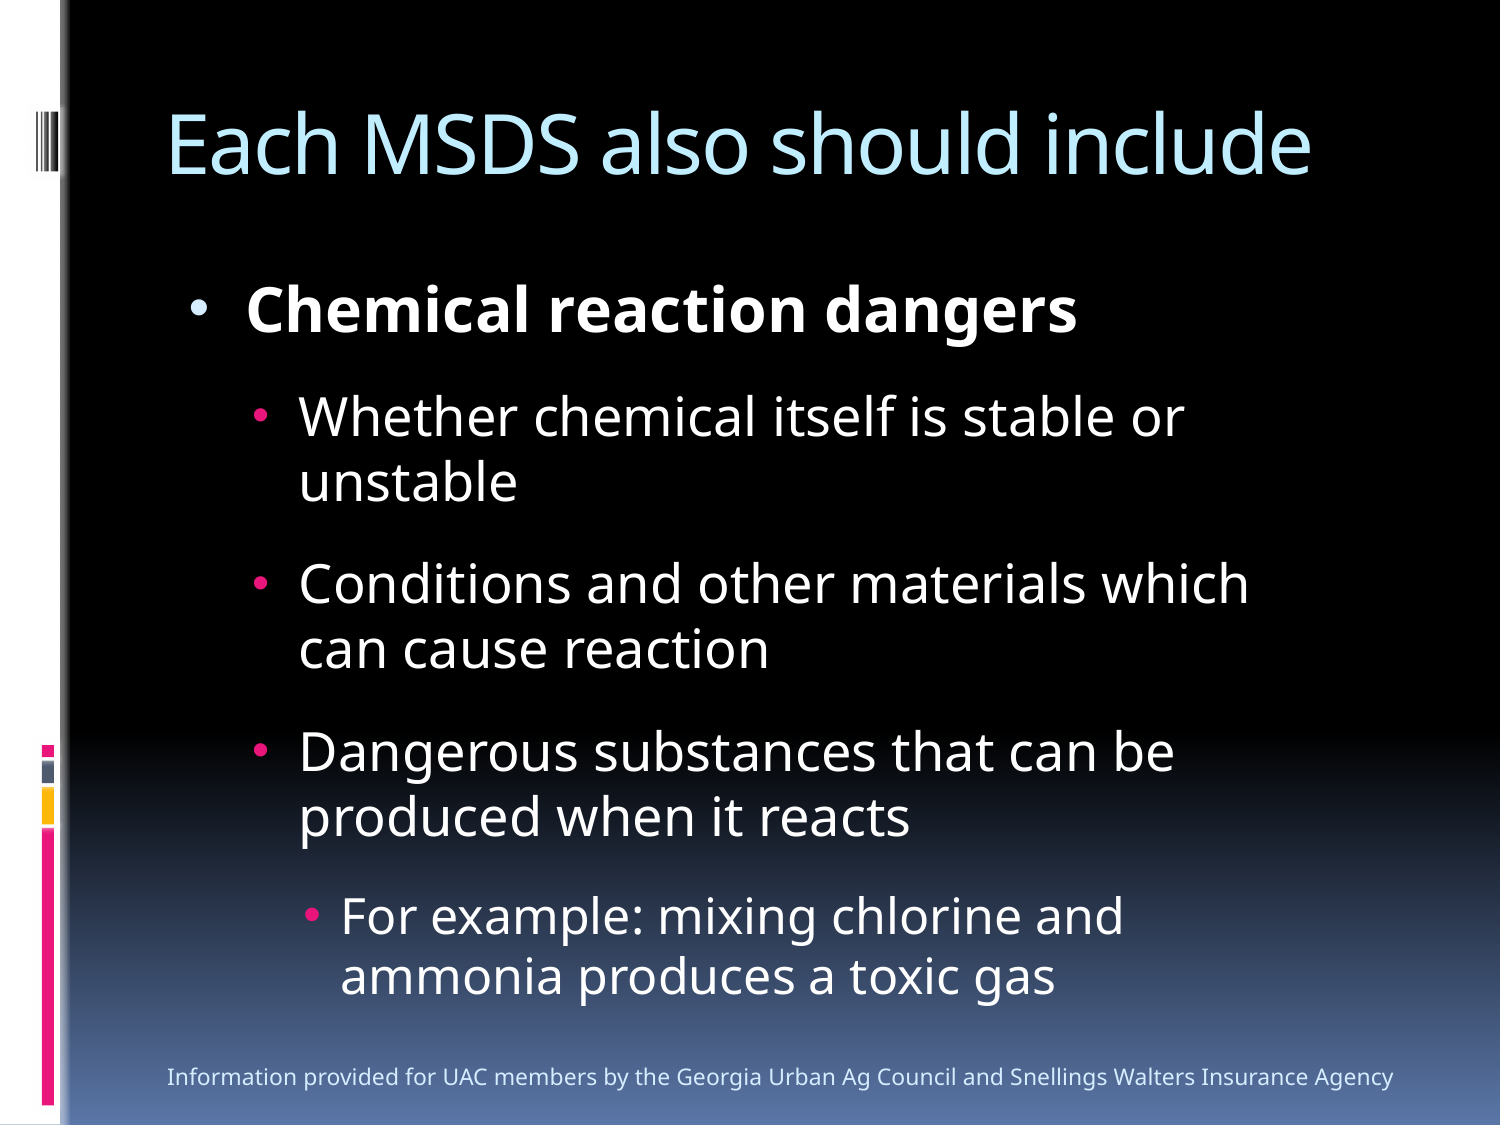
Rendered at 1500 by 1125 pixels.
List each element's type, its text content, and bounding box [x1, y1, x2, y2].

footer Information provided for UAC members by the Georgia Urban Ag Council and Snellings Walters Insurance Agency [62, 1025, 1500, 1098]
title Each MSDS also should include [150, 84, 1425, 235]
list Chemical reaction dangers Whether chemical itself is stable or unstable Conditions and other materials which can cause reaction Dangerous substances that can be produced when it reacts For example: mixing chlorine and ammonia produces a toxic gas [162, 262, 1363, 1025]
